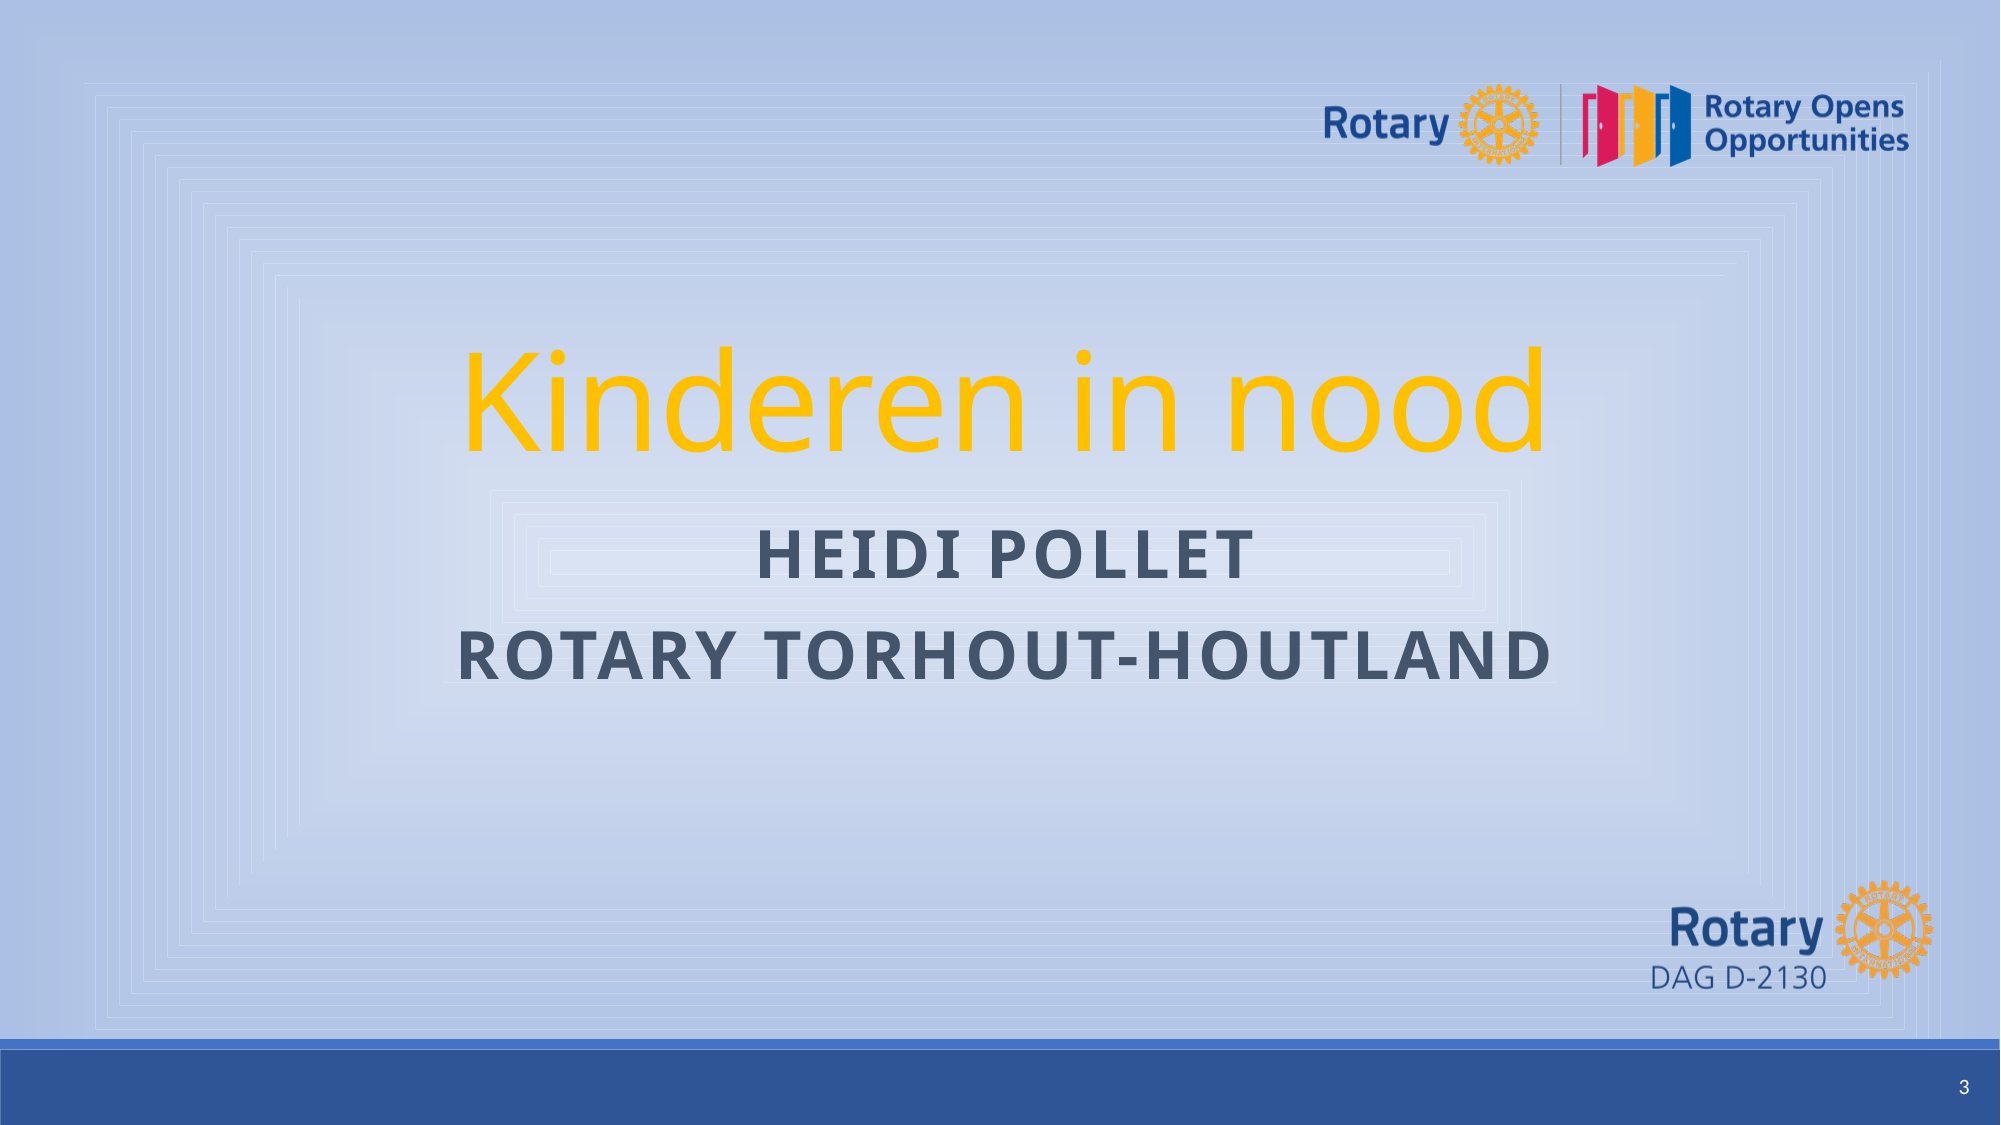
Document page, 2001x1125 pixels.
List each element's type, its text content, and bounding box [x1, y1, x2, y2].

slide_number 3 [1769, 1055, 1985, 1116]
title Kinderen in nood [180, 150, 1830, 488]
picture [1323, 807, 1971, 1065]
picture [1323, 83, 1910, 168]
subtitle HEIDI POLLET Rotary TORHOUT-HOUTLAND [180, 513, 1830, 701]
